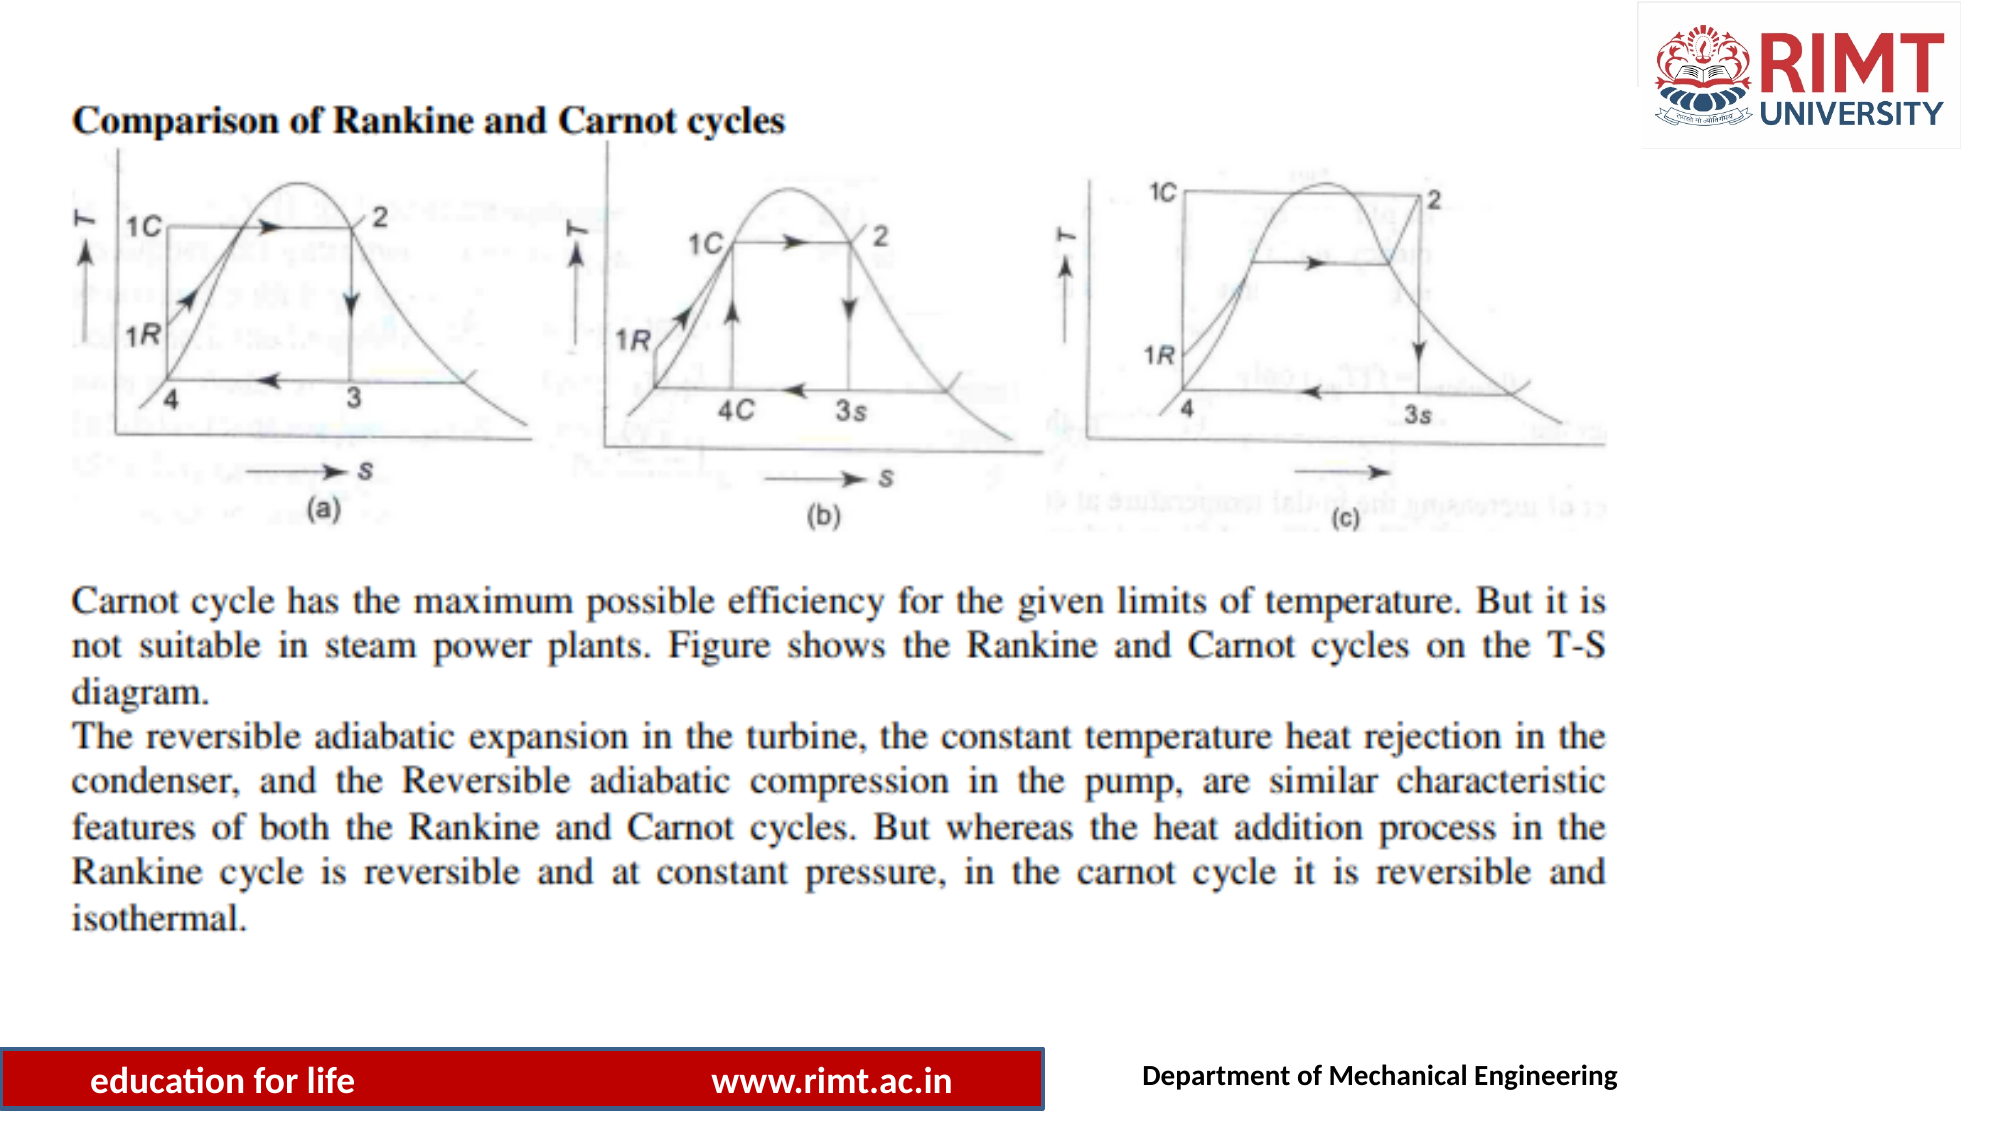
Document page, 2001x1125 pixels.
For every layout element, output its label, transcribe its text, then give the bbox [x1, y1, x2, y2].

text_box Department of Mechanical Engineering [1042, 1044, 1718, 1104]
picture [56, 1, 1961, 951]
text_box education for life www.rimt.ac.in [0, 1047, 1045, 1111]
